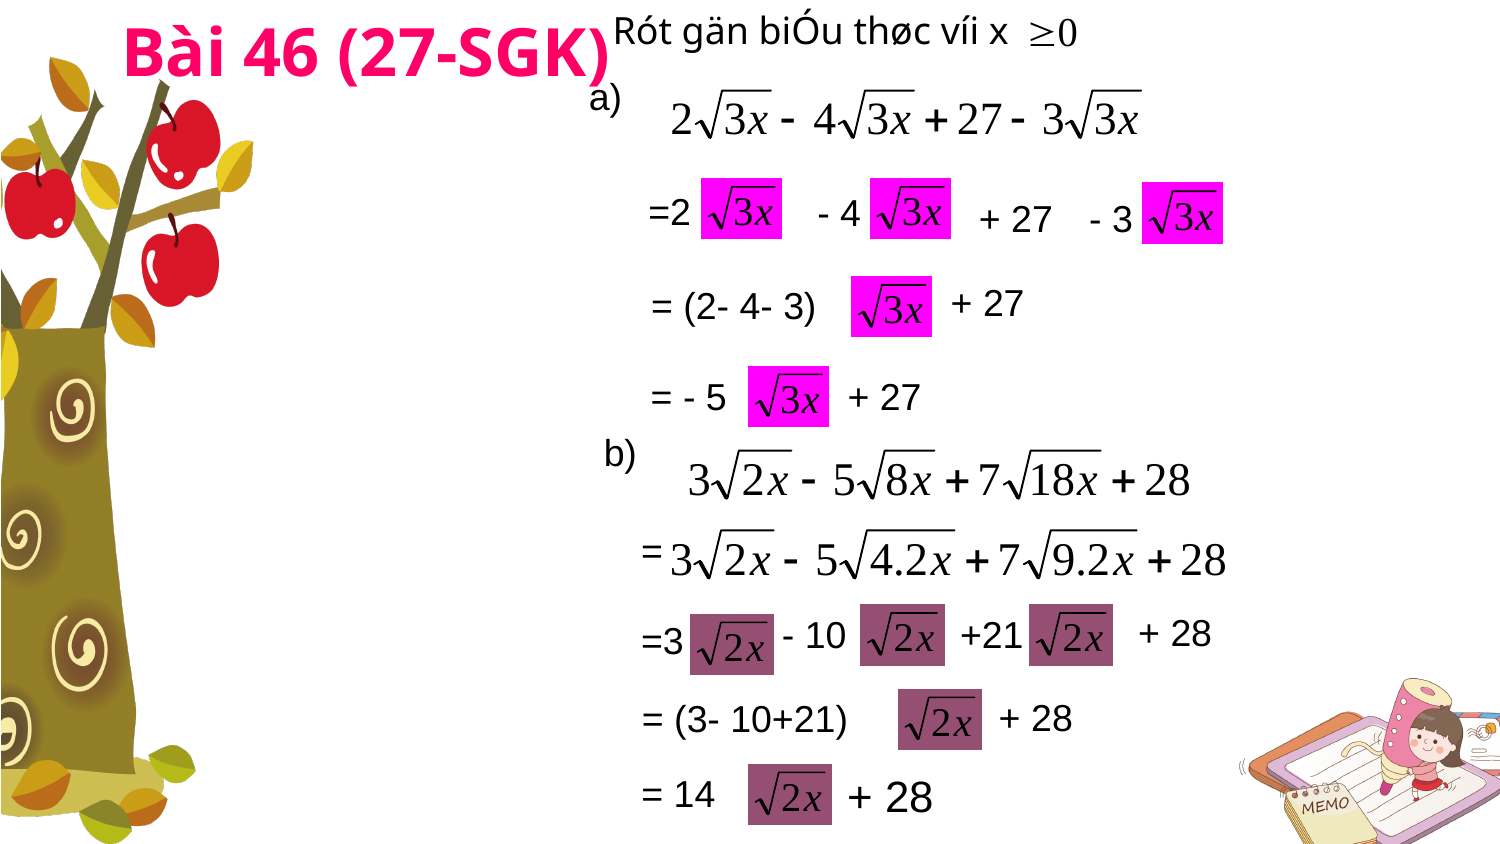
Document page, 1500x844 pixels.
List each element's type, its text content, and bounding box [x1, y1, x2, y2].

text_box - 3 [1074, 187, 1148, 248]
text_box - 4 [802, 181, 877, 242]
text_box + 28 [983, 686, 1088, 746]
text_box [1029, 604, 1114, 666]
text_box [850, 276, 932, 338]
text_box =3 [626, 609, 699, 670]
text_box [747, 365, 829, 427]
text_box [700, 178, 782, 240]
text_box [1141, 182, 1223, 244]
text_box - 10 [767, 603, 862, 664]
text_box + 27 [935, 271, 1040, 332]
text_box +21 [945, 603, 1039, 664]
text_box Rót gän biÓu thøc víi x [597, 0, 1039, 60]
text_box = 14 [626, 763, 731, 823]
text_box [664, 520, 1235, 591]
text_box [860, 604, 945, 666]
text_box + 27 [964, 187, 1068, 248]
picture [1, 0, 269, 844]
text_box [747, 763, 833, 825]
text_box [869, 178, 951, 240]
picture [1234, 658, 1500, 844]
text_box + 28 [832, 761, 949, 829]
text_box =2 [633, 180, 707, 241]
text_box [682, 440, 1198, 511]
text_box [1020, 8, 1086, 57]
text_box Bài 46 (27-SGK) [269, 1, 679, 97]
text_box b) [588, 421, 652, 482]
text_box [897, 688, 983, 750]
text_box = (3- 10+21) [627, 688, 864, 748]
text_box = [626, 519, 678, 579]
text_box + 28 [1123, 601, 1228, 662]
text_box = - 5 [635, 365, 742, 426]
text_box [689, 613, 775, 675]
text_box + 27 [832, 365, 937, 426]
text_box a) [574, 65, 638, 126]
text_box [663, 80, 1152, 150]
text_box = (2- 4- 3) [636, 274, 832, 335]
